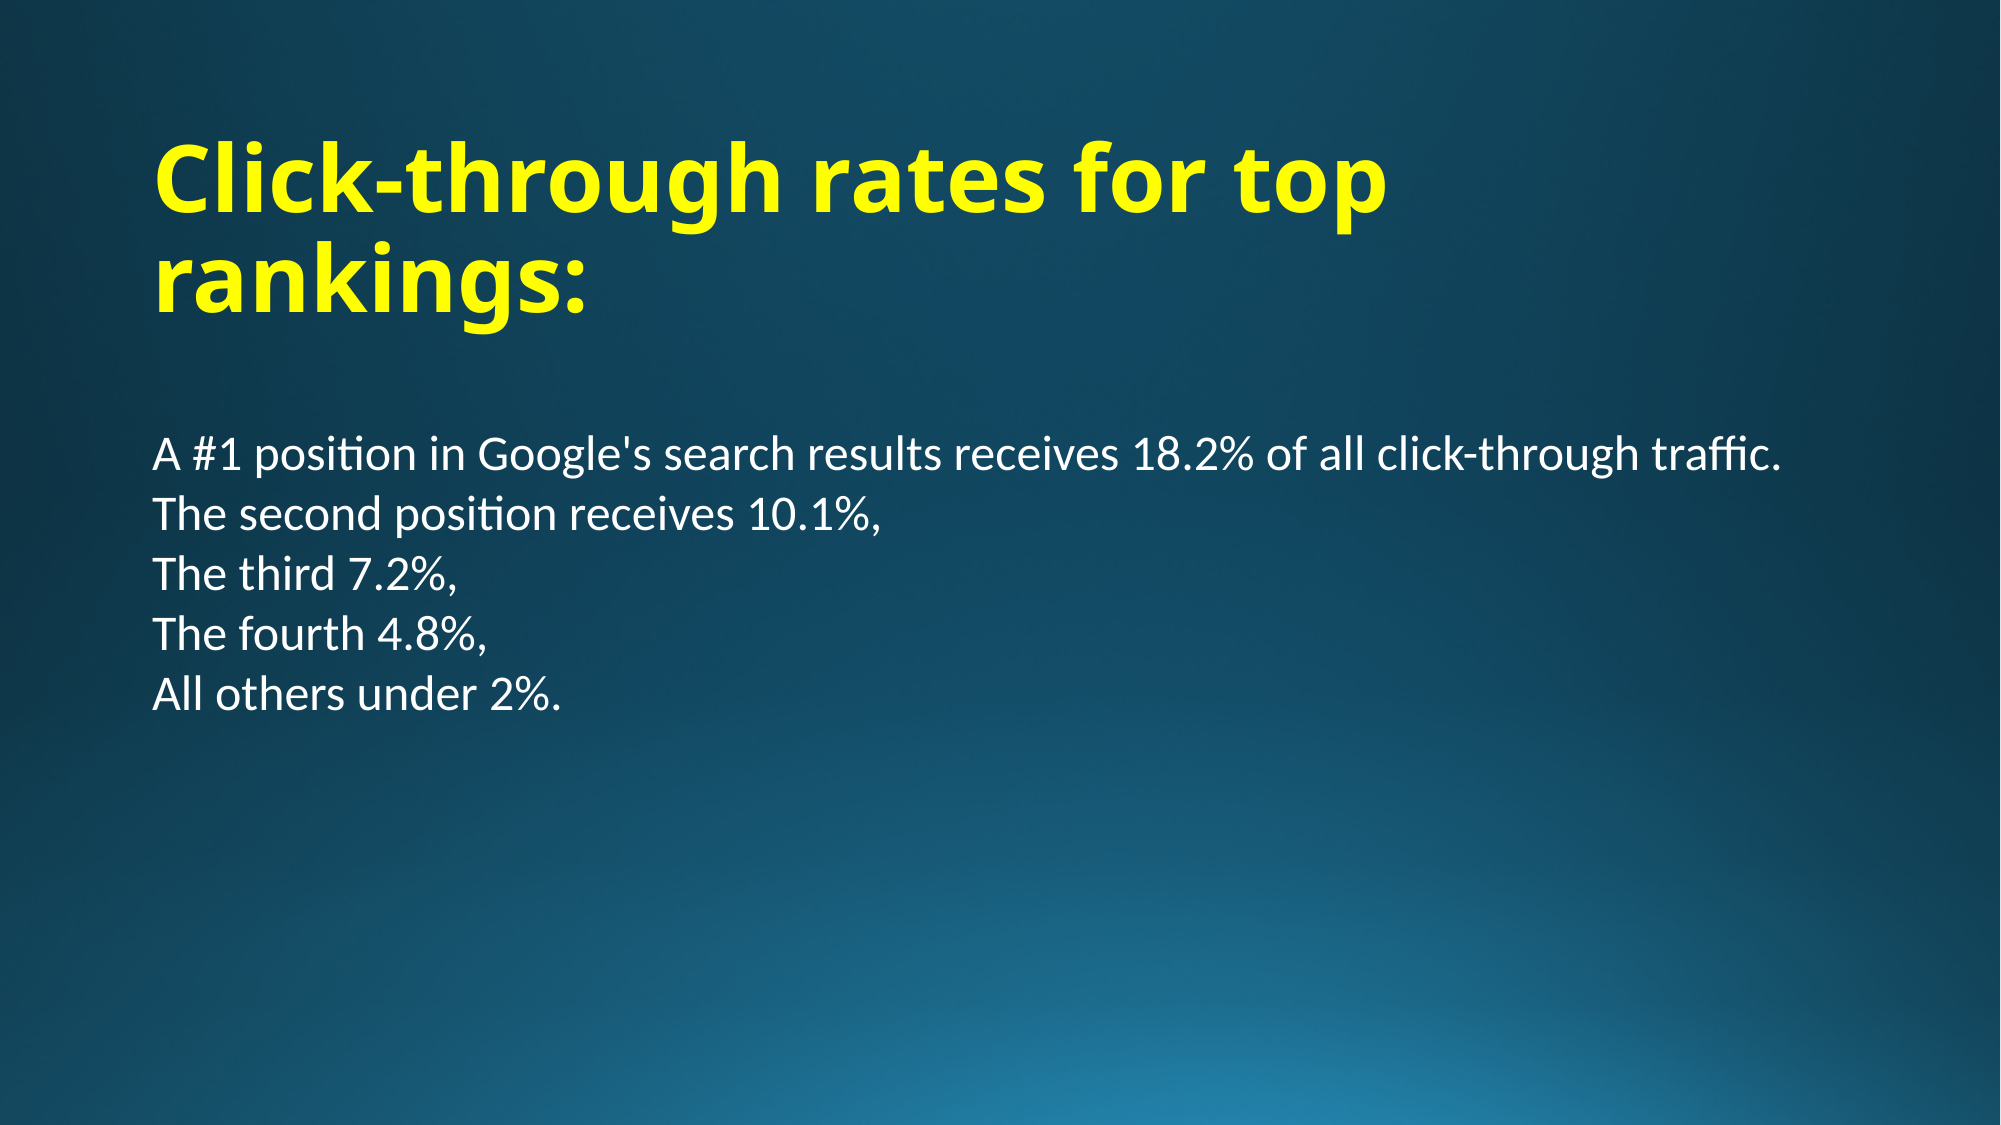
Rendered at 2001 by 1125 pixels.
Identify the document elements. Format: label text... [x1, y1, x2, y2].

title Click-through rates for top rankings: [137, 123, 1863, 342]
text_box A #1 position in Google's search results receives 18.2% of all click-through traffic. The second position receives 10.1%, The third 7.2%, The fourth 4.8%, All others under 2%. [137, 413, 1907, 729]
picture [0, 0, 2001, 1125]
